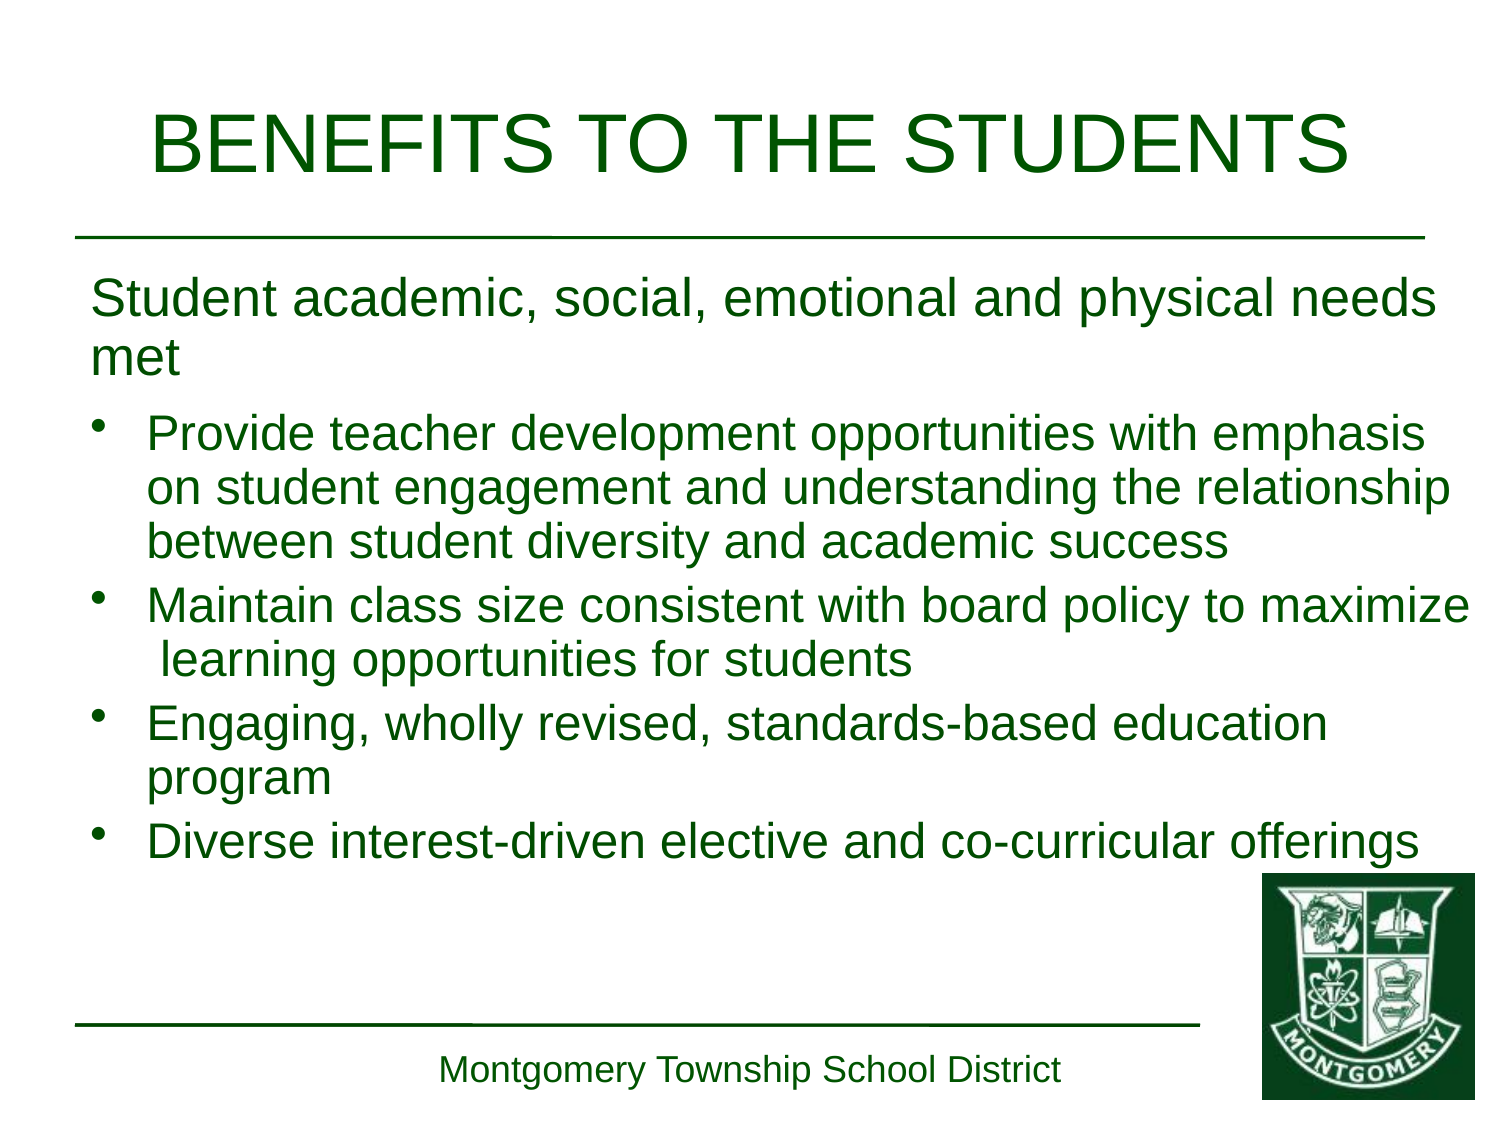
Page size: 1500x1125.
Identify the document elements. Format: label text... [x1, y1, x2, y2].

list Student academic, social, emotional and physical needs met Provide teacher development opportunities with emphasis on student engagement and understanding the relationship between student diversity and academic success Maintain class size consistent with board policy to maximize learning opportunities for students Engaging, wholly revised, standards-based education program Diverse interest-driven elective and co-curricular offerings [74, 262, 1500, 1088]
text_box Montgomery Township School District [0, 1037, 1500, 1098]
title BENEFITS TO THE STUDENTS [37, 44, 1463, 233]
